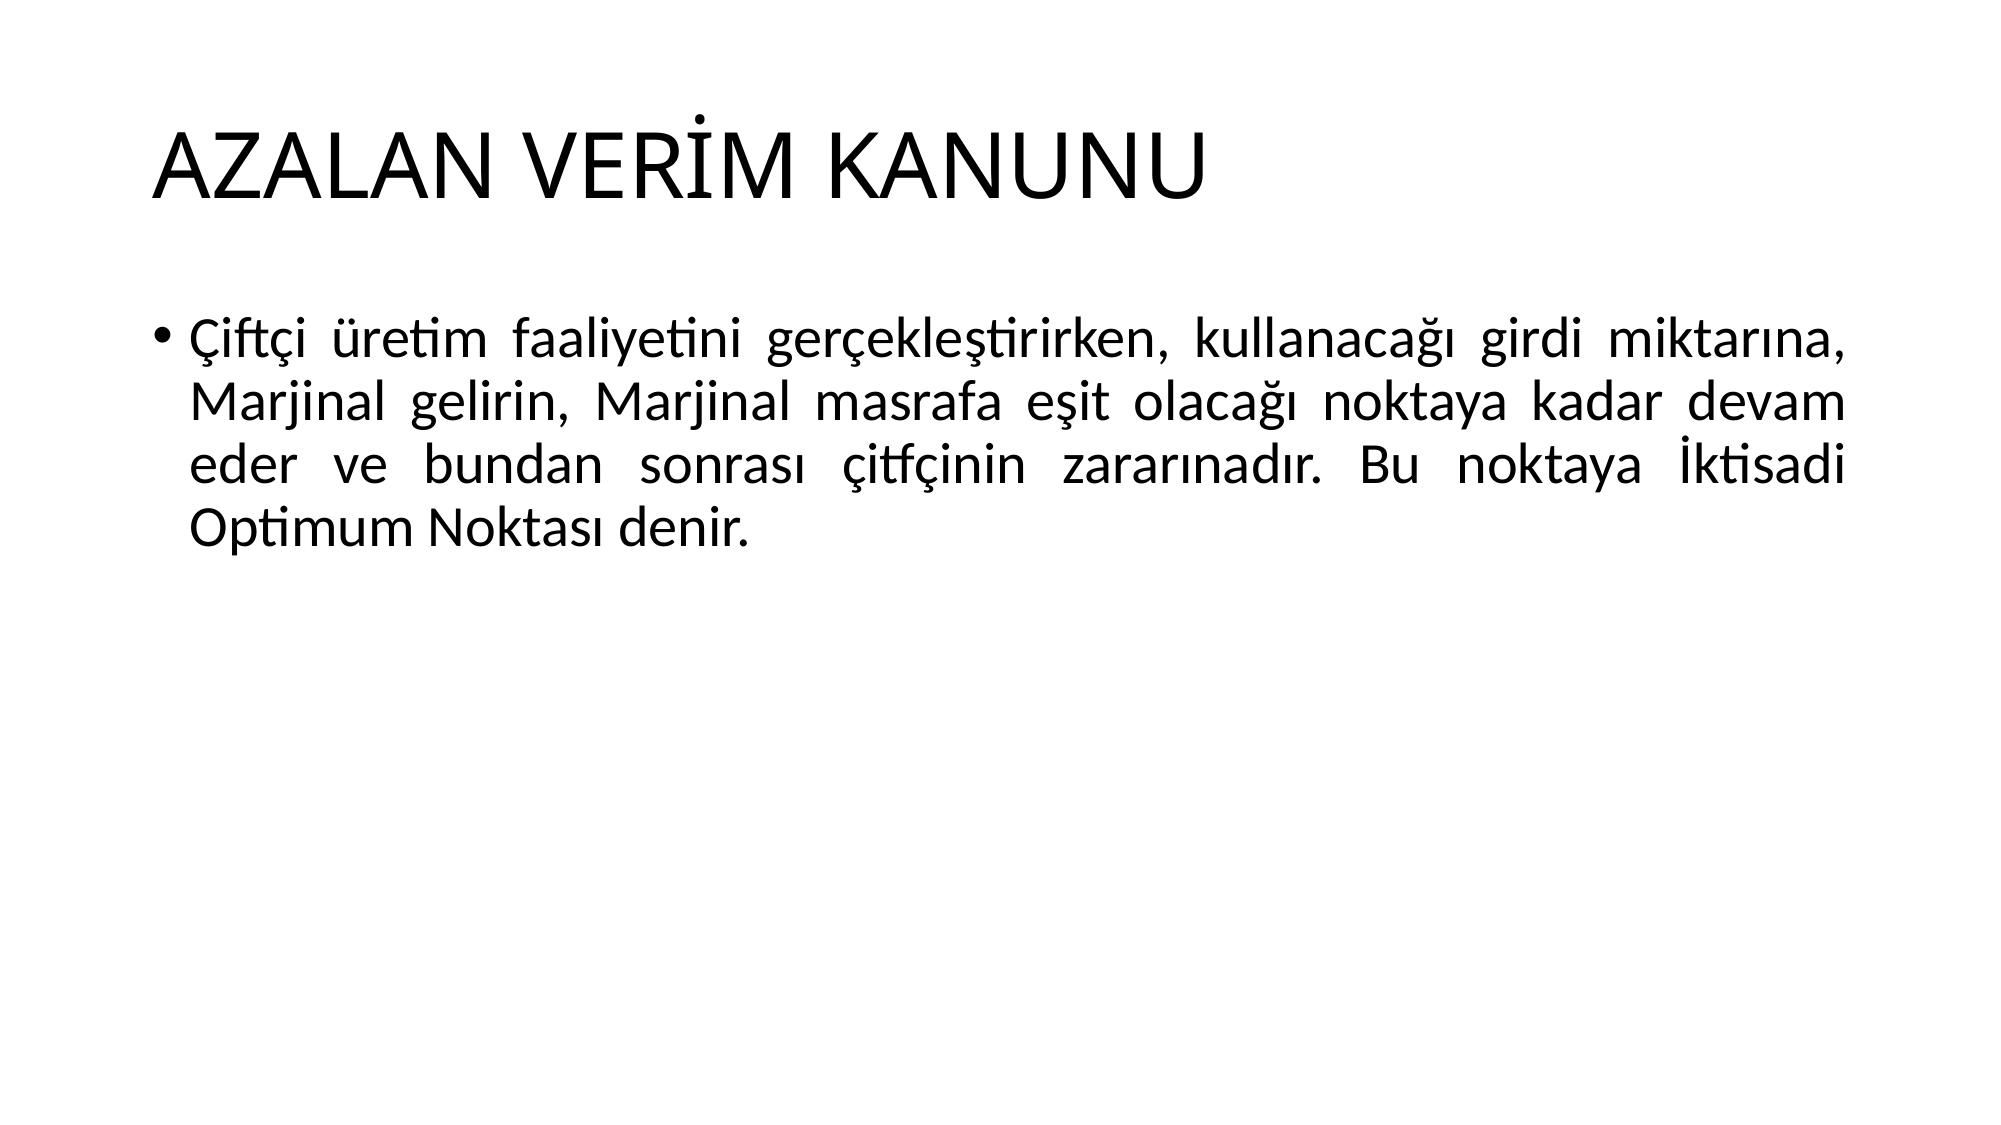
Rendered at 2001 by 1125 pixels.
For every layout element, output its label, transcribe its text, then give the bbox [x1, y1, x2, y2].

title AZALAN VERİM KANUNU [137, 59, 1863, 278]
list Çiftçi üretim faaliyetini gerçekleştirirken, kullanacağı girdi miktarına, Marjinal gelirin, Marjinal masrafa eşit olacağı noktaya kadar devam eder ve bundan sonrası çitfçinin zararınadır. Bu noktaya İktisadi Optimum Noktası denir. [137, 299, 1863, 1014]
